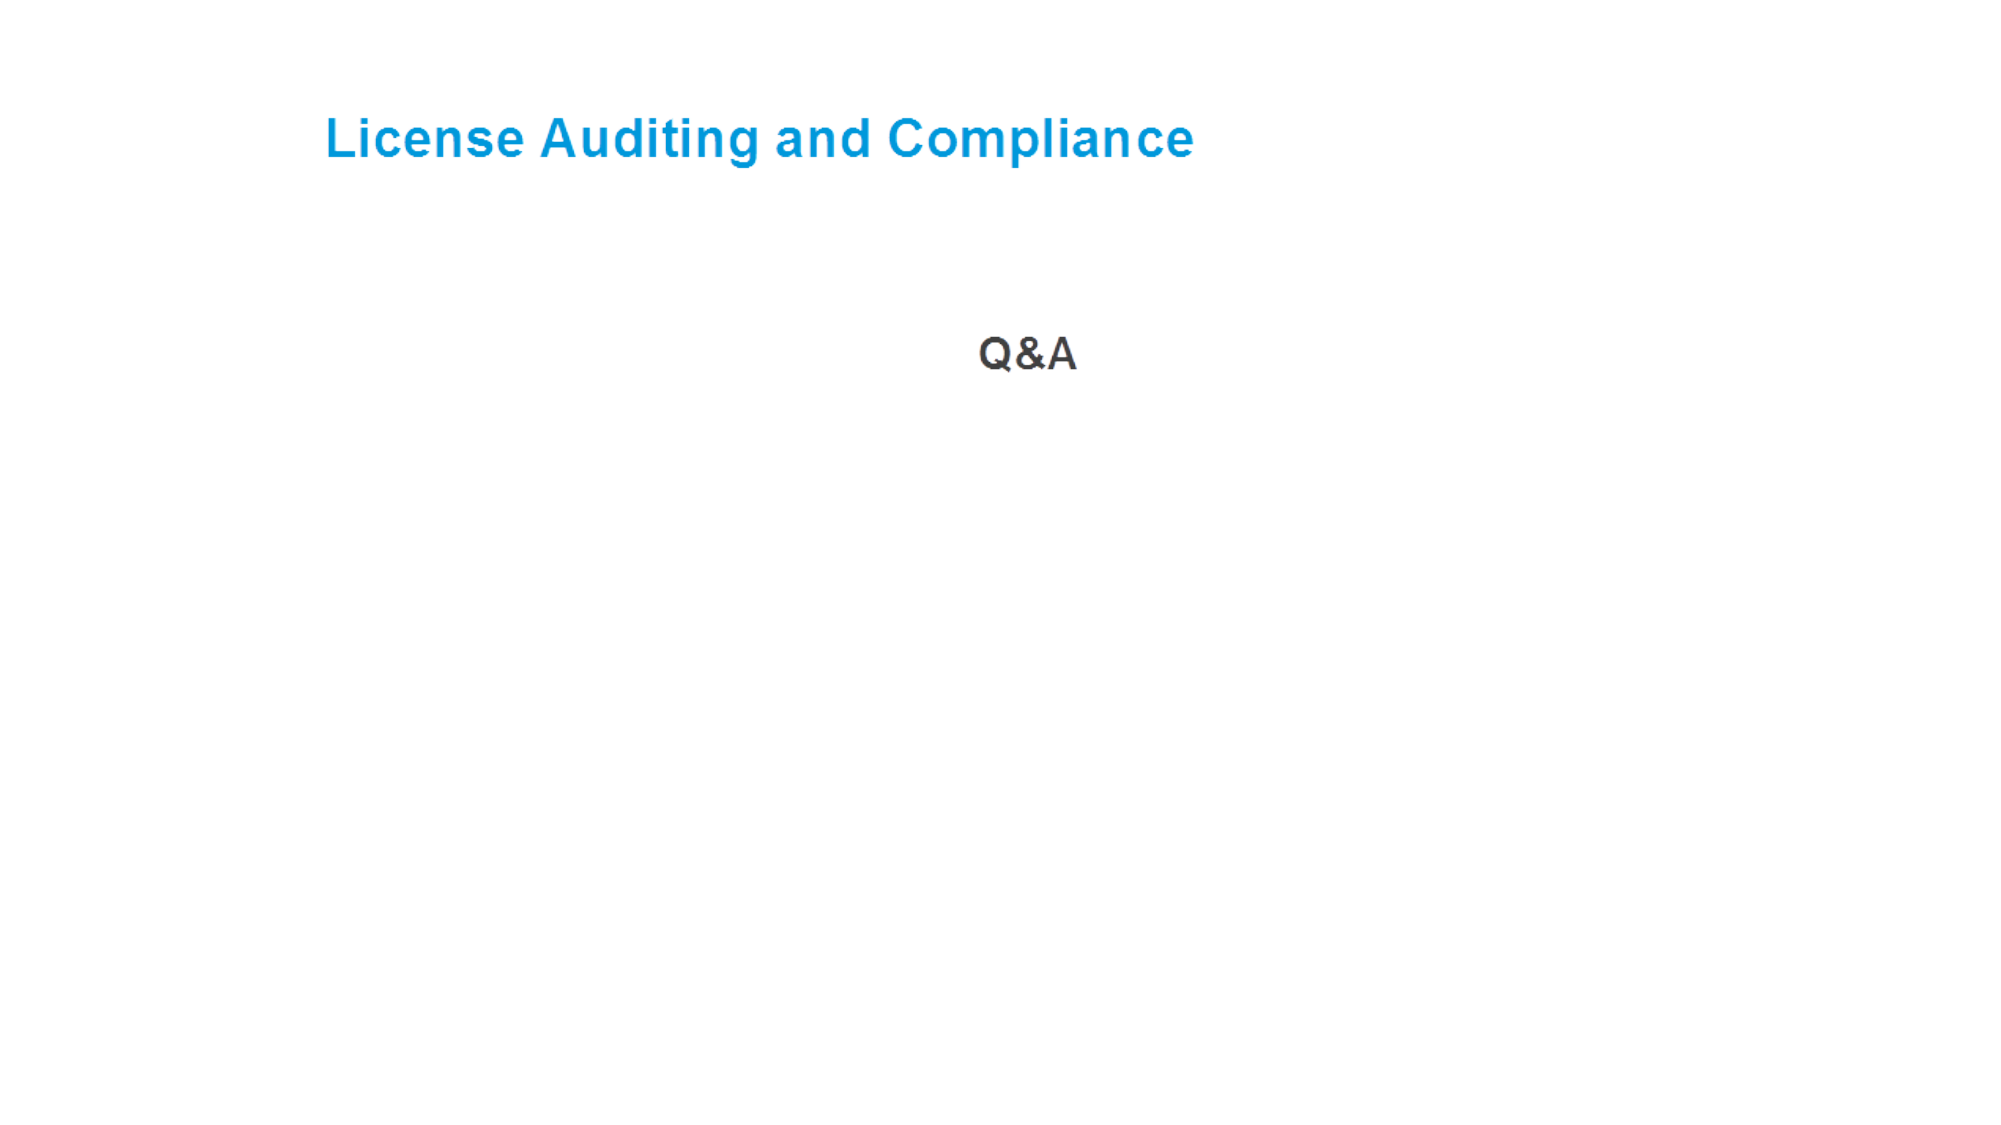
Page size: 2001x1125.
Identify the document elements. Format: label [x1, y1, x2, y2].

picture [324, 104, 1676, 1021]
